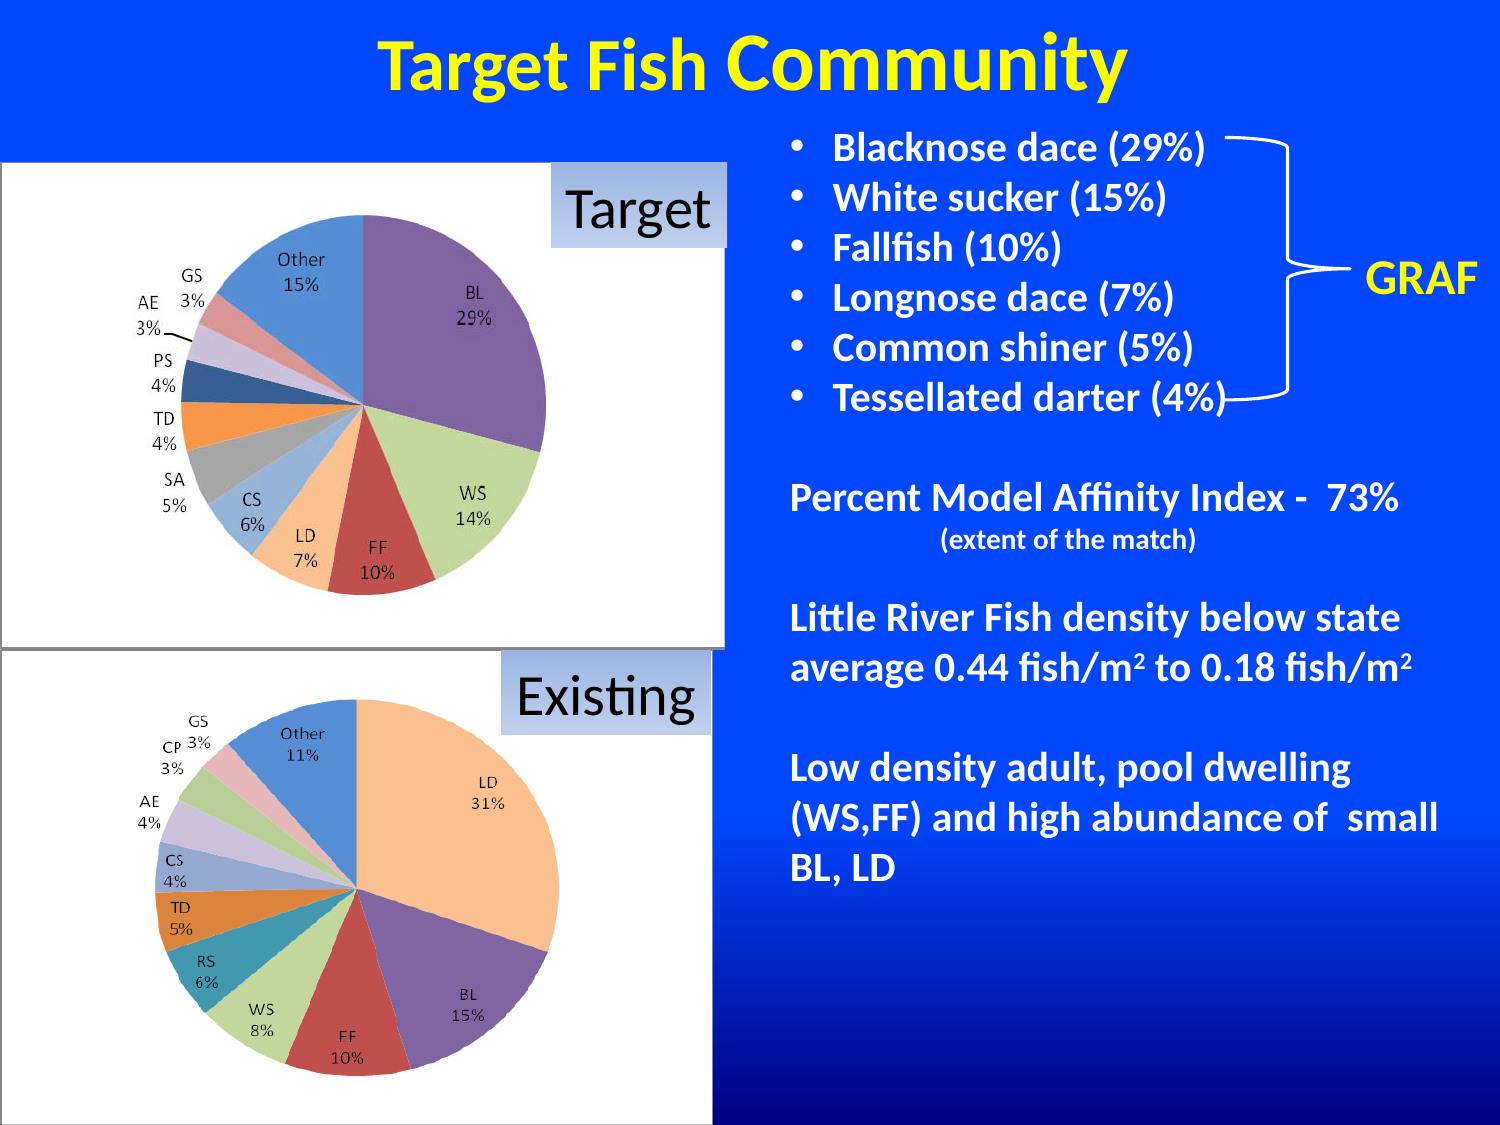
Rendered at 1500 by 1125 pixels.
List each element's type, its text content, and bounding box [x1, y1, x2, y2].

picture [0, 162, 726, 1125]
text_box Target Fish Community [362, 0, 1263, 115]
text_box Blacknose dace (29%) White sucker (15%) Fallfish (10%) Longnose dace (7%) Common shiner (5%) Tessellated darter (4%) Percent Model Affinity Index - 73% (extent of the match) Little River Fish density below state average 0.44 fish/m2 to 0.18 fish/m2 Low density adult, pool dwelling (WS,FF) and high abundance of small BL, LD [774, 112, 1500, 1043]
text_box [1224, 136, 1350, 401]
text_box GRAF [1350, 237, 1494, 313]
